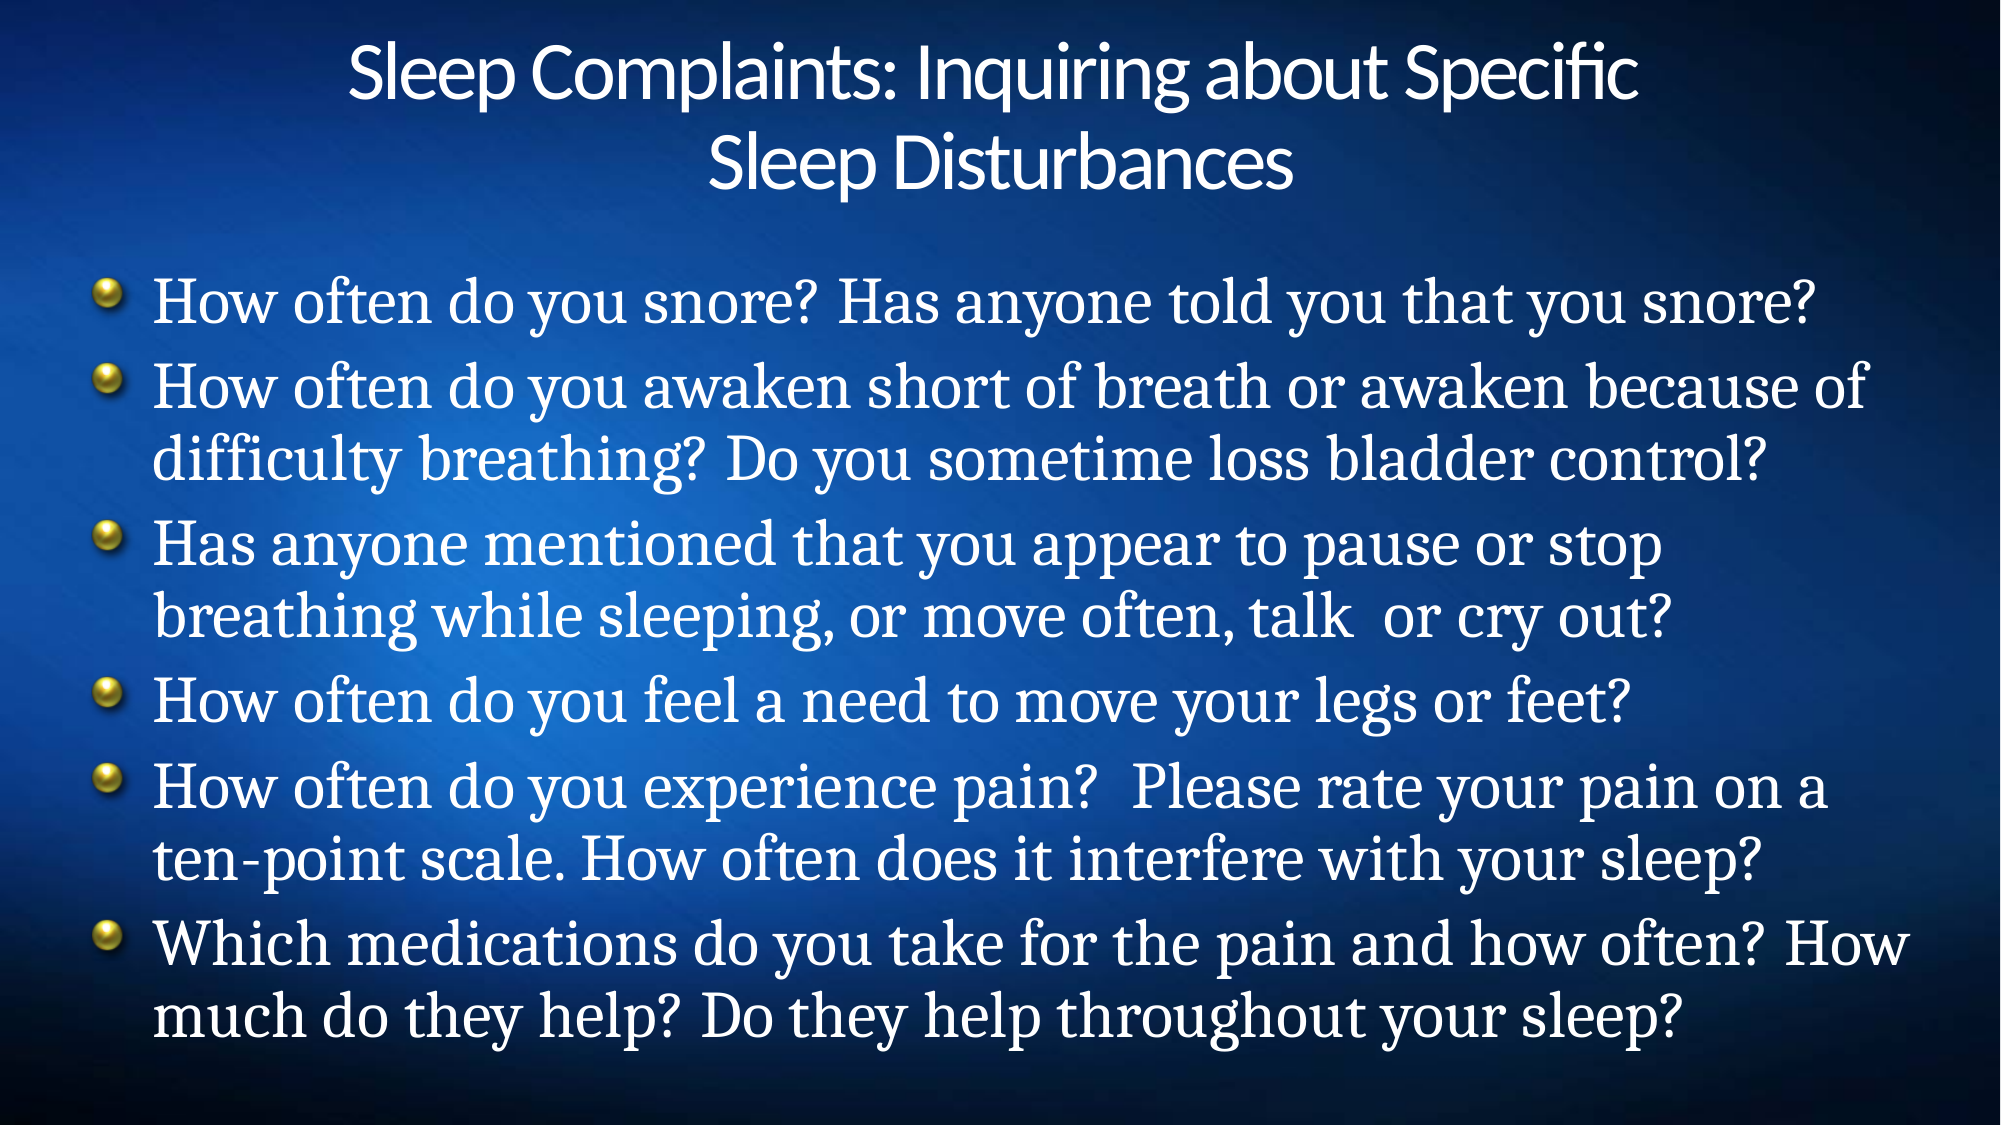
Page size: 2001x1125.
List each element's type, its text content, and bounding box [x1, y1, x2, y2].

list How often do you snore? Has anyone told you that you snore? How often do you awaken short of breath or awaken because of difficulty breathing? Do you sometime loss bladder control? Has anyone mentioned that you appear to pause or stop breathing while sleeping, or move often, talk or cry out? How often do you feel a need to move your legs or feet? How often do you experience pain? Please rate your pain on a ten-point scale. How often does it interfere with your sleep? Which medications do you take for the pain and how often? How much do they help? Do they help throughout your sleep? [87, 265, 1921, 1074]
title Sleep Complaints: Inquiring about Specific Sleep Disturbances [85, 27, 1920, 301]
picture [0, 0, 2001, 1125]
